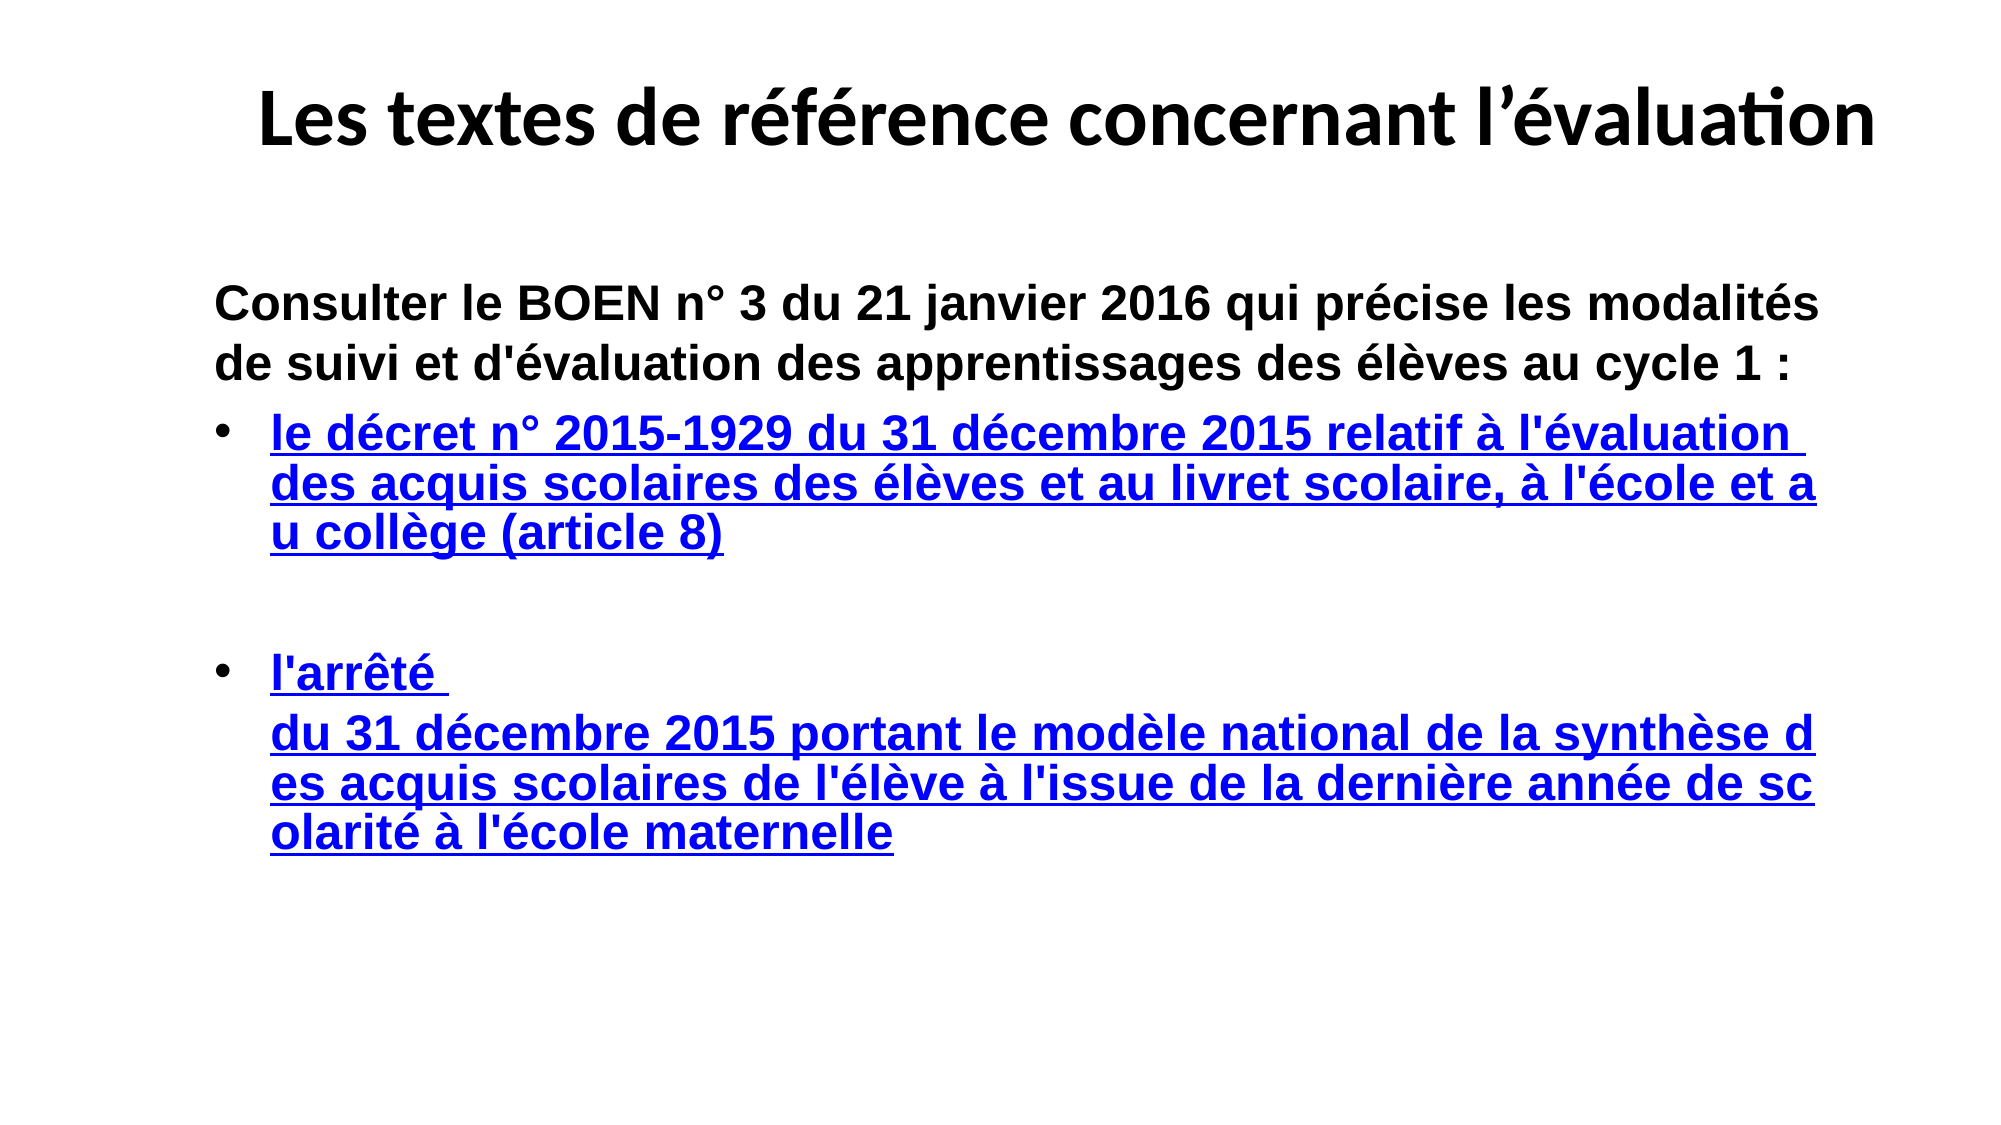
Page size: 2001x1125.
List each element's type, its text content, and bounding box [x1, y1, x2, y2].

list Consulter le BOEN n° 3 du 21 janvier 2016 qui précise les modalités de suivi et d'évaluation des apprentissages des élèves au cycle 1 : le décret n° 2015-1929 du 31 décembre 2015 relatif à l'évaluation des acquis scolaires des élèves et au livret scolaire, à l'école et au collège (article 8) l'arrêté du 31 décembre 2015 portant le modèle national de la synthèse des acquis scolaires de l'élève à l'issue de la dernière année de scolarité à l'école maternelle [199, 262, 1837, 1013]
title Les textes de référence concernant l’évaluation [137, 71, 2000, 252]
